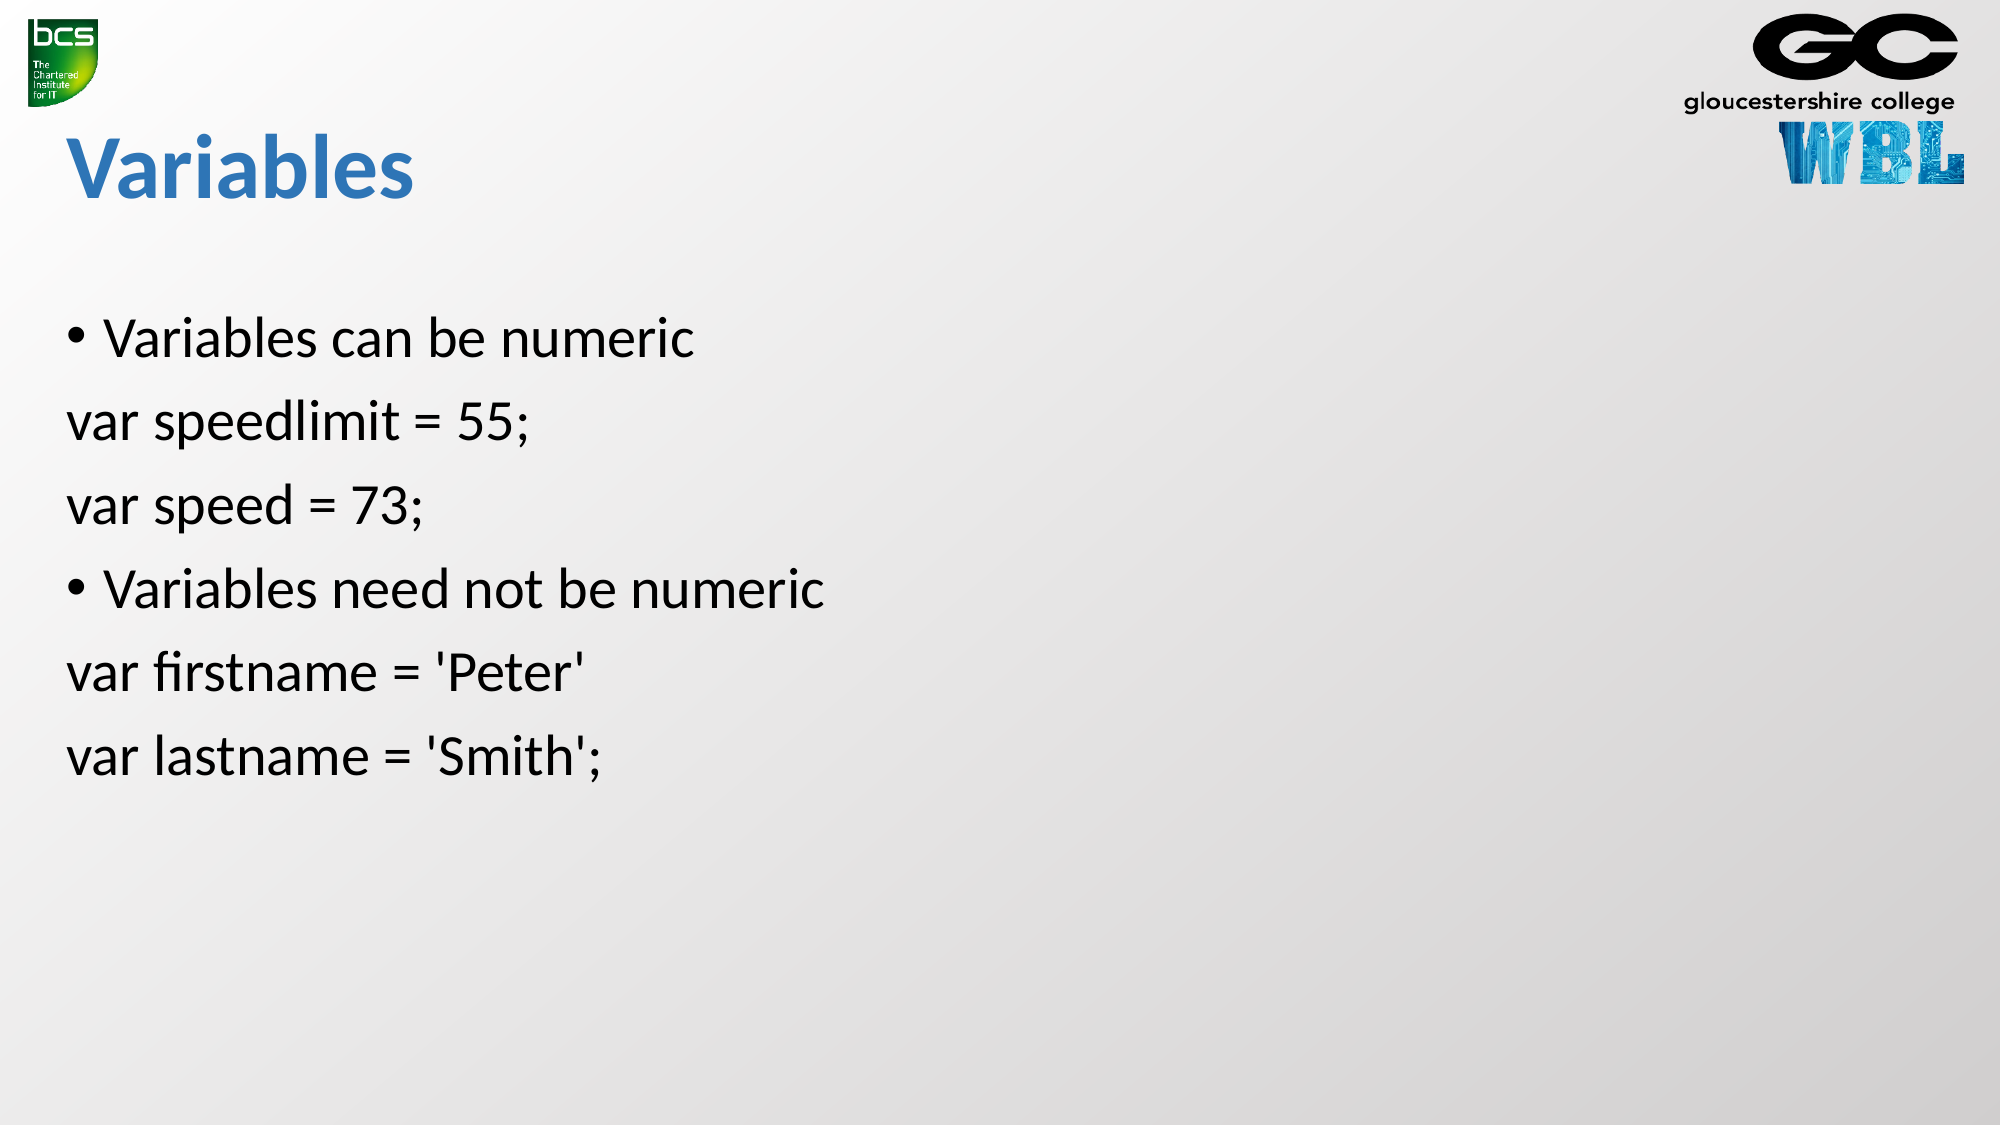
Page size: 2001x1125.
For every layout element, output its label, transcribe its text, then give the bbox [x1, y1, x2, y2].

title Variables [51, 59, 1953, 278]
list Variables can be numeric var speedlimit = 55; var speed = 73; Variables need not be numeric var firstname = 'Peter' var lastname = 'Smith'; [51, 299, 1953, 1110]
picture [28, 19, 98, 107]
picture [1674, 5, 1964, 155]
picture [1953, 163, 1959, 172]
